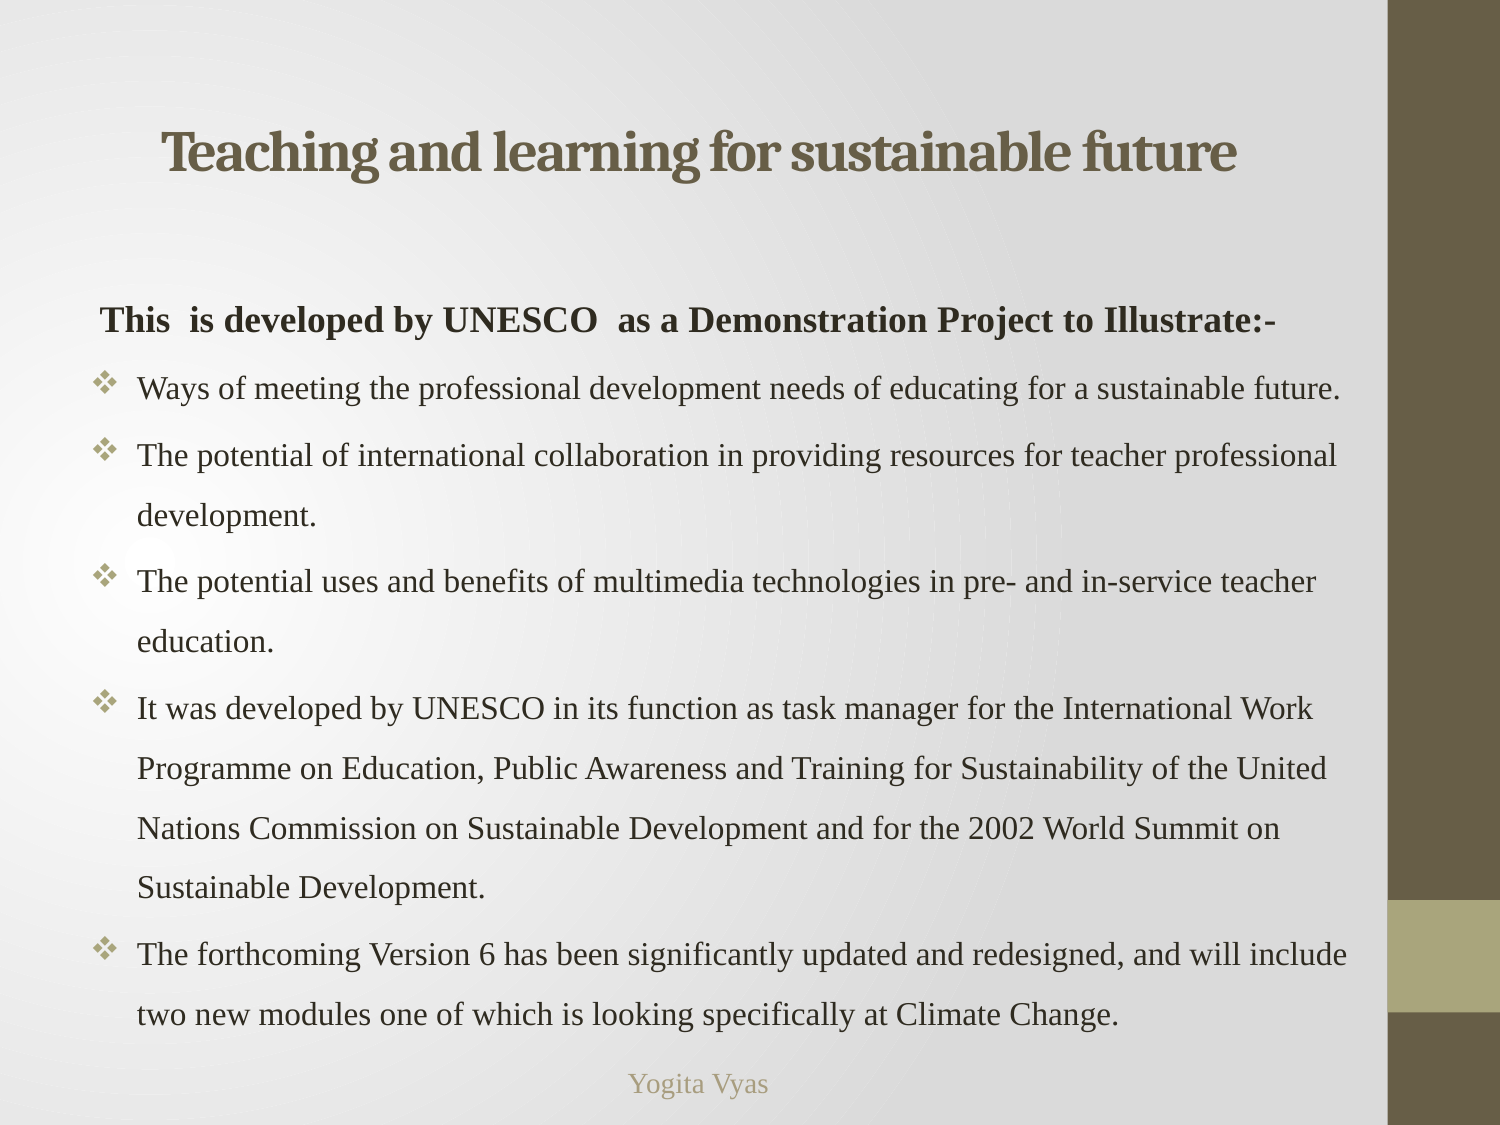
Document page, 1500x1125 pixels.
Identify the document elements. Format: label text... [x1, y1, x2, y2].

subtitle This is developed by UNESCO as a Demonstration Project to Illustrate:- Ways of meeting the professional development needs of educating for a sustainable future. The potential of international collaboration in providing resources for teacher professional development. The potential uses and benefits of multimedia technologies in pre- and in-service teacher education. It was developed by UNESCO in its function as task manager for the International Work Programme on Education, Public Awareness and Training for Sustainability of the United Nations Commission on Sustainable Development and for the 2002 World Summit on Sustainable Development. The forthcoming Version 6 has been significantly updated and redesigned, and will include two new modules one of which is looking specifically at Climate Change. [75, 287, 1375, 1038]
title Teaching and learning for sustainable future [62, 99, 1338, 192]
